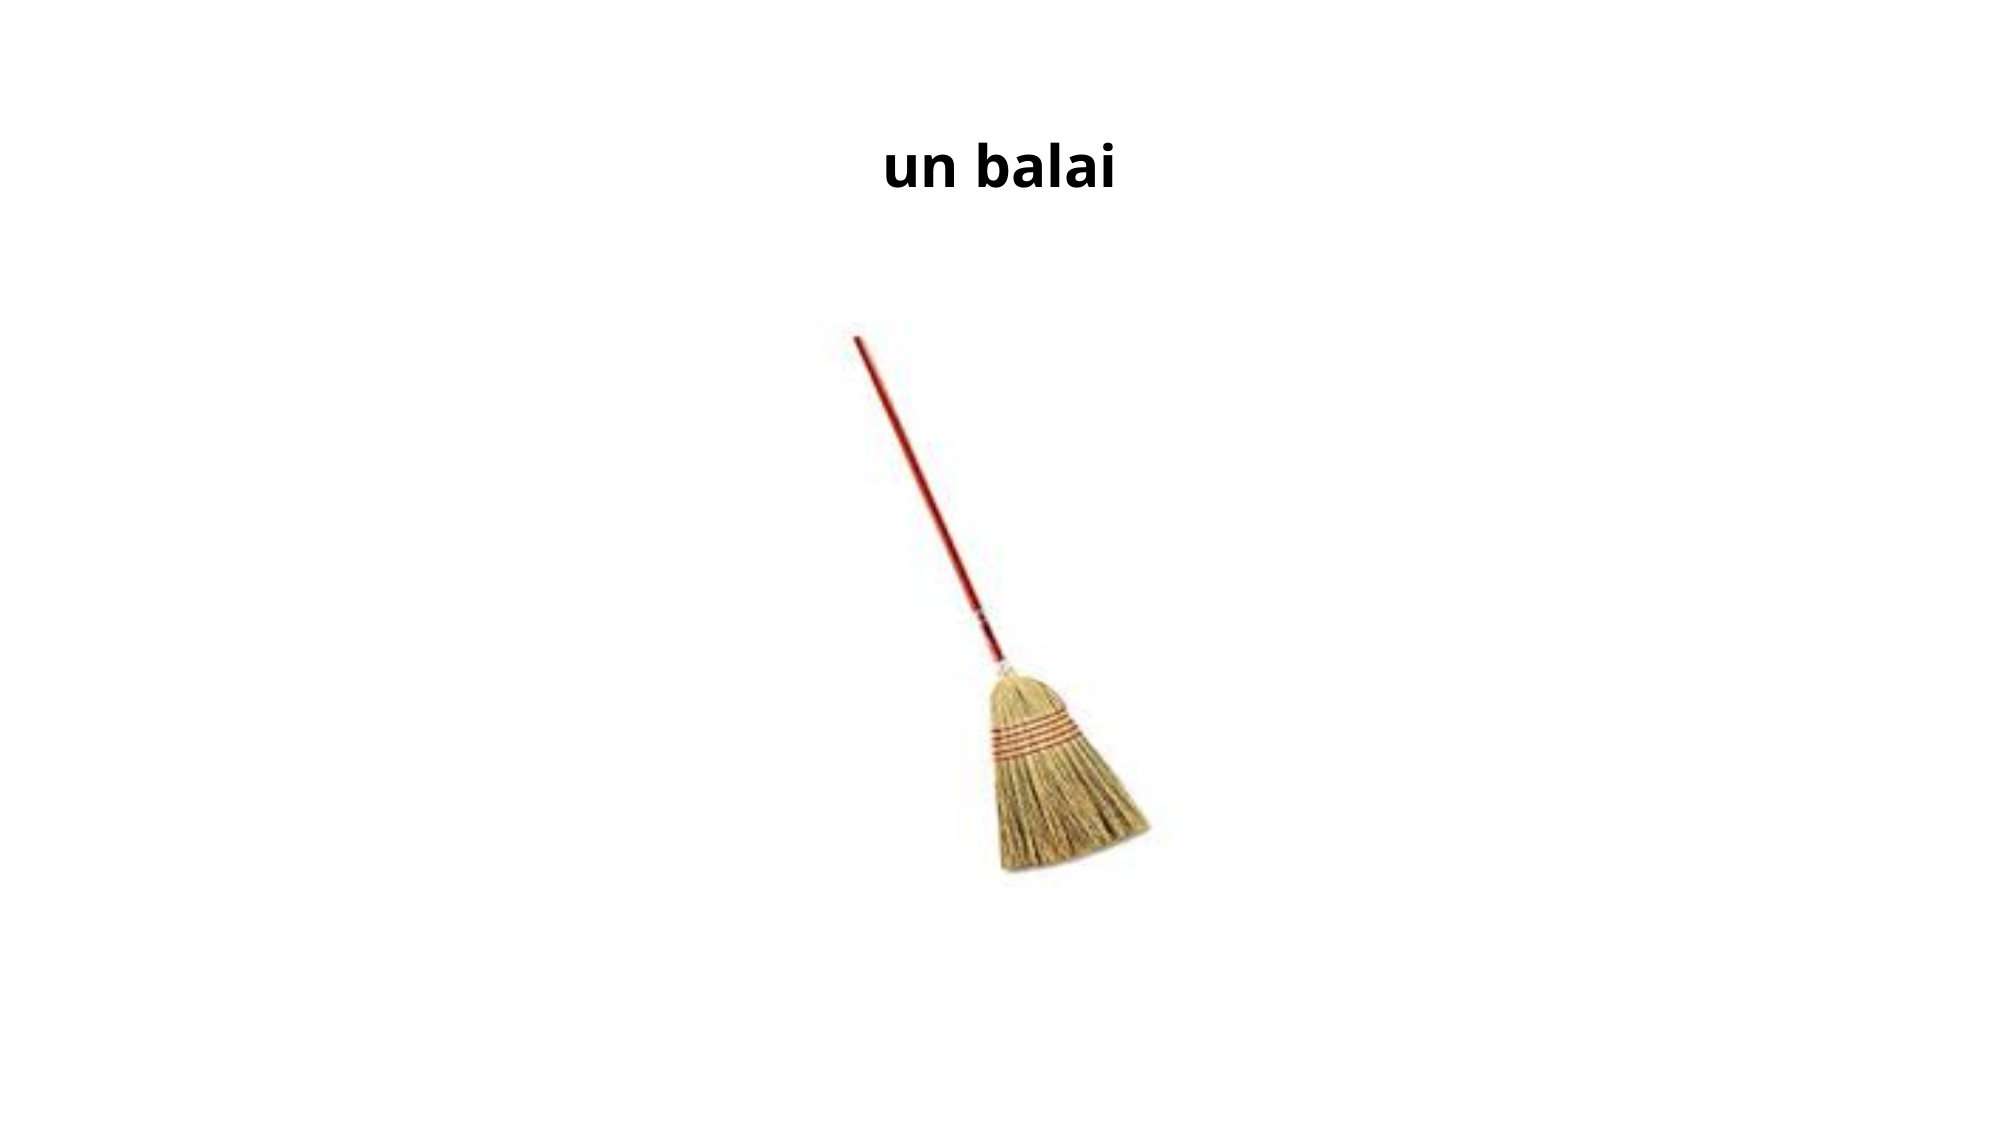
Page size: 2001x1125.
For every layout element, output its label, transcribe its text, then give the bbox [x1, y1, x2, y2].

title un balai [137, 59, 1863, 278]
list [685, 322, 1319, 887]
